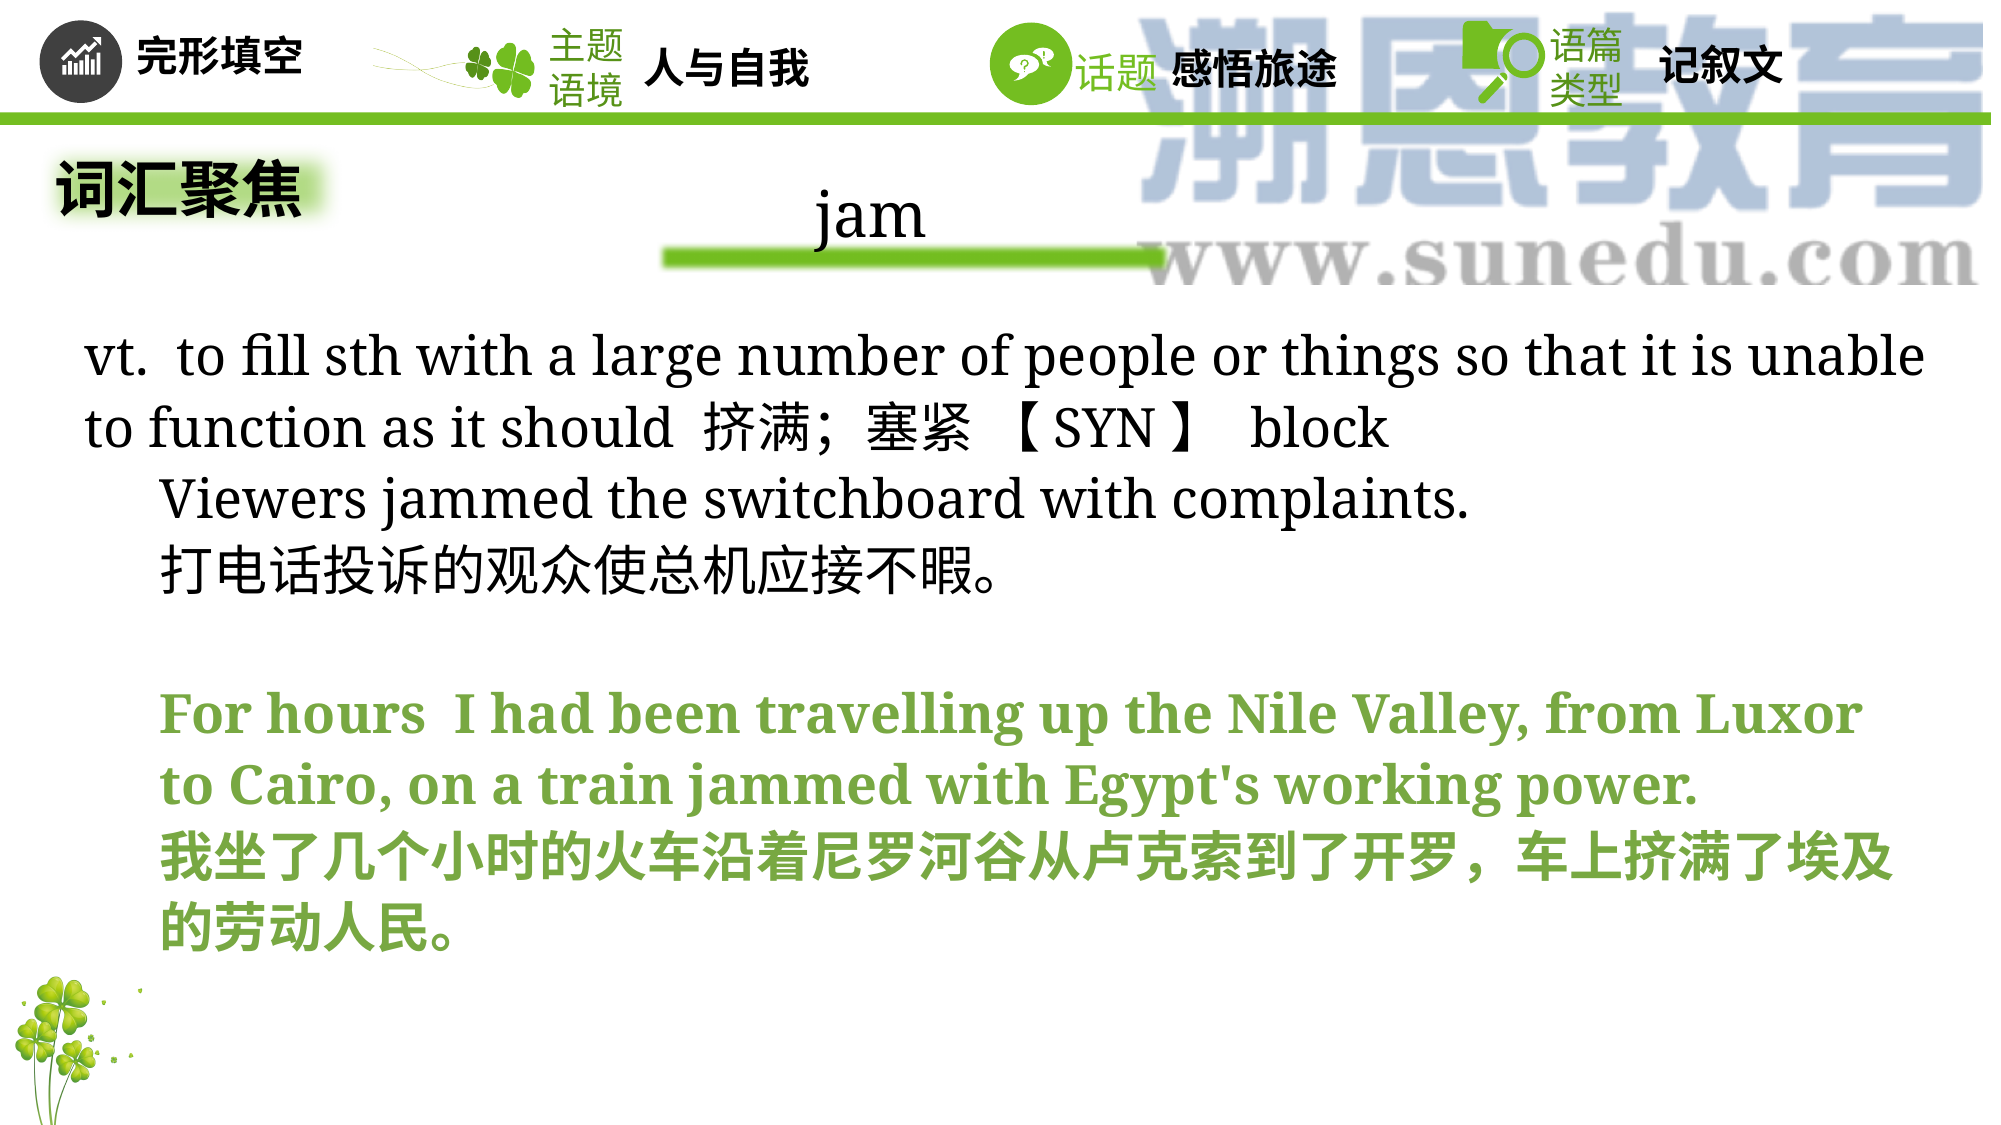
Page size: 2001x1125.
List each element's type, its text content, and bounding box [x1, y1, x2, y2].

picture [1134, 126, 1983, 285]
text_box [1502, 32, 1546, 79]
text_box [1478, 76, 1504, 104]
text_box 记叙文 [1644, 31, 1892, 96]
text_box [1462, 20, 1514, 69]
text_box [666, 252, 1161, 265]
picture [373, 29, 605, 113]
picture [1510, 40, 1534, 71]
text_box 话题 [1073, 39, 1308, 105]
text_box 感悟旅途 [1156, 35, 1404, 101]
text_box 人与自我 [628, 34, 989, 100]
text_box skip [68, 171, 314, 204]
text_box 词汇聚焦 [74, 177, 309, 198]
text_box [39, 20, 123, 103]
text_box [0, 111, 1992, 126]
text_box 主题语境 [533, 14, 659, 120]
text_box vt. to fill sth with a large number of people or things so that it is unable to function as it should 挤满；塞紧 【SYN】 block Viewers jammed the switchboard with complaints. 打电话投诉的观众使总机应接不暇。 For hours I had been travelling up the Nile Valley, from Luxor to Cairo, on a train jammed with Egypt's working power. 我坐了几个小时的火车沿着尼罗河谷从卢克索到了开罗，车上挤满了埃及的劳动人民。 [70, 307, 1946, 966]
text_box 完形填空 [123, 22, 432, 88]
text_box 语篇类型 [1534, 14, 1661, 120]
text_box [989, 22, 1073, 106]
text_box 主题语境 [61, 164, 321, 211]
picture [1134, 10, 1983, 111]
text_box jam [800, 167, 1171, 258]
text_box [64, 168, 318, 208]
picture [9, 970, 146, 1125]
text_box [1499, 72, 1508, 81]
